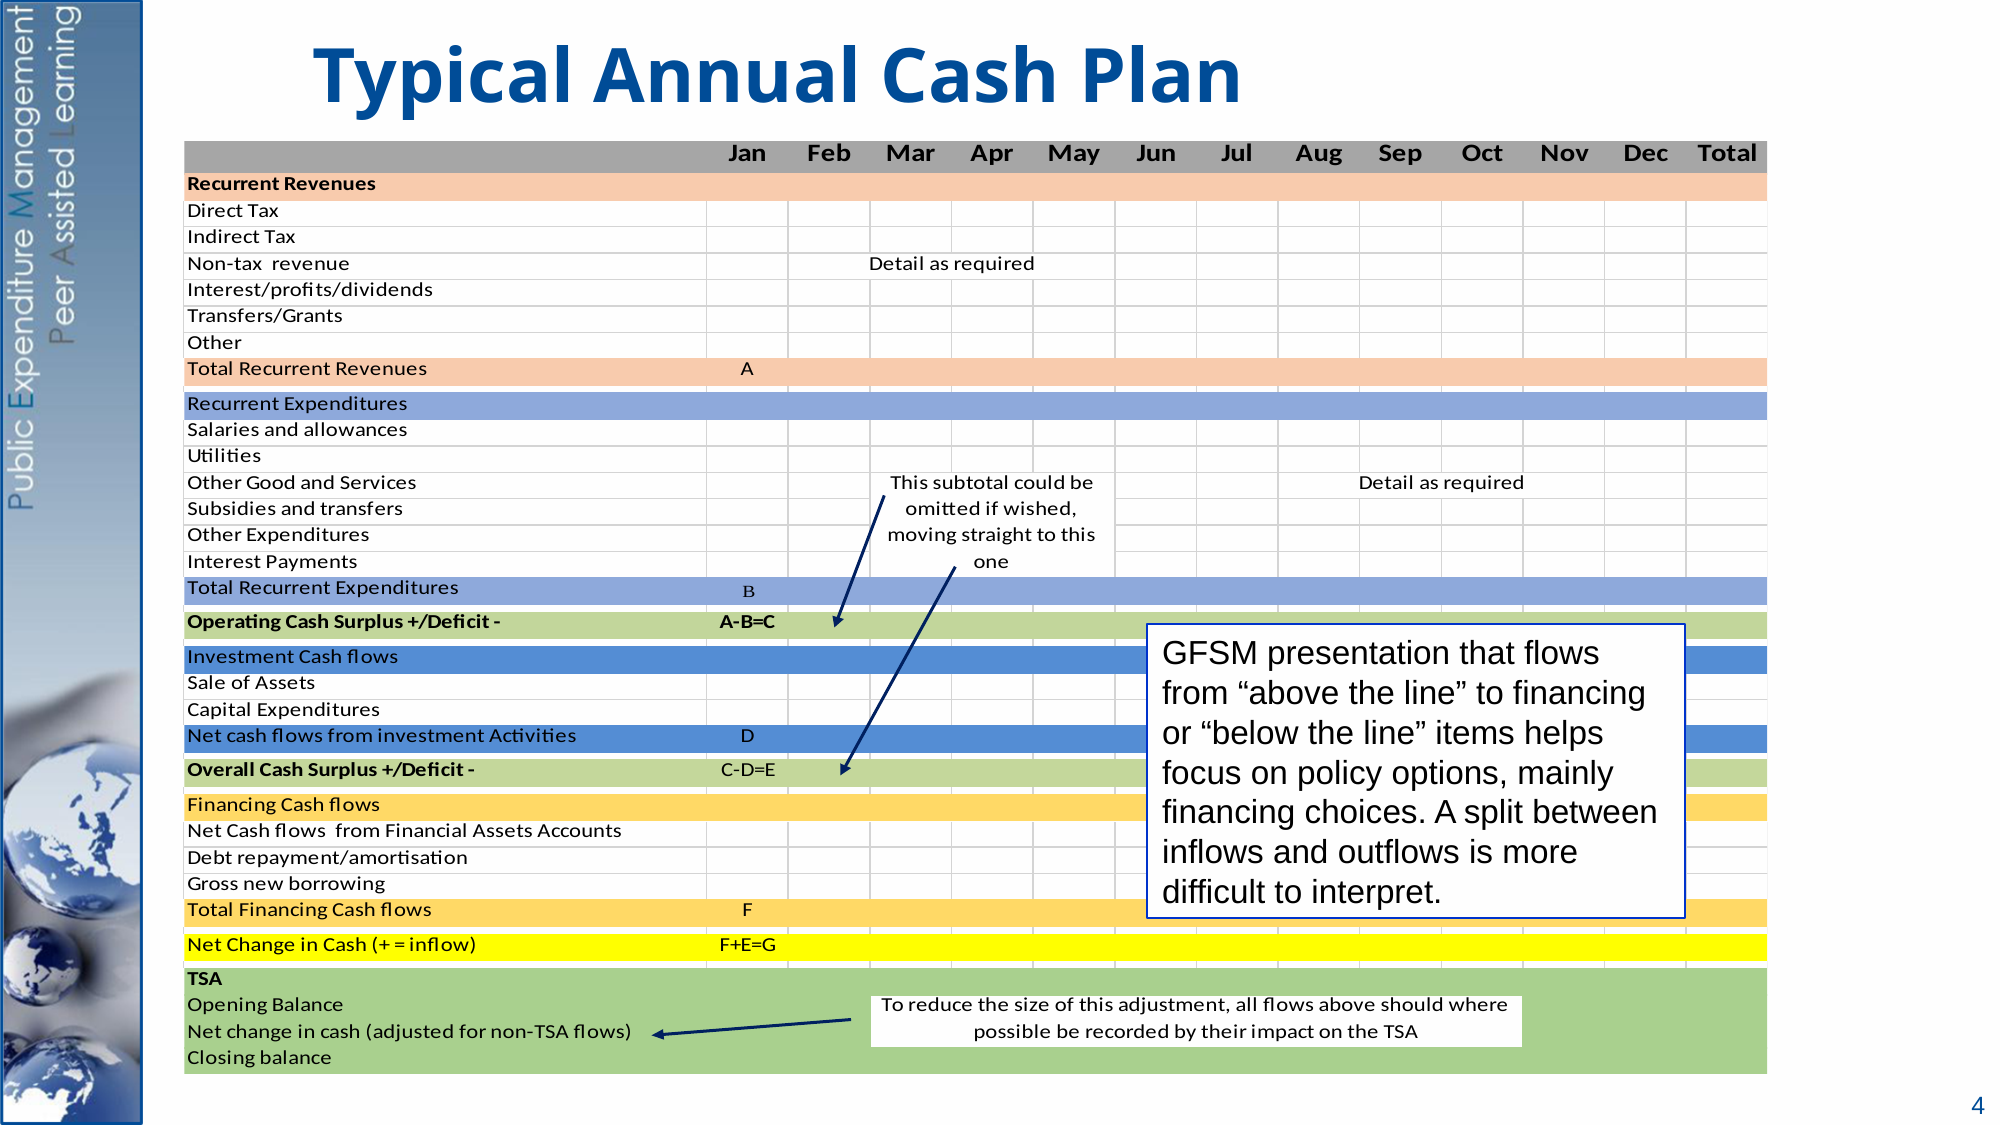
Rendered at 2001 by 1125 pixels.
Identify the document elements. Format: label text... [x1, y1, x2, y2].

title Typical Annual Cash Plan [312, 3, 1650, 138]
picture [182, 139, 1769, 1076]
picture [0, 0, 143, 1125]
